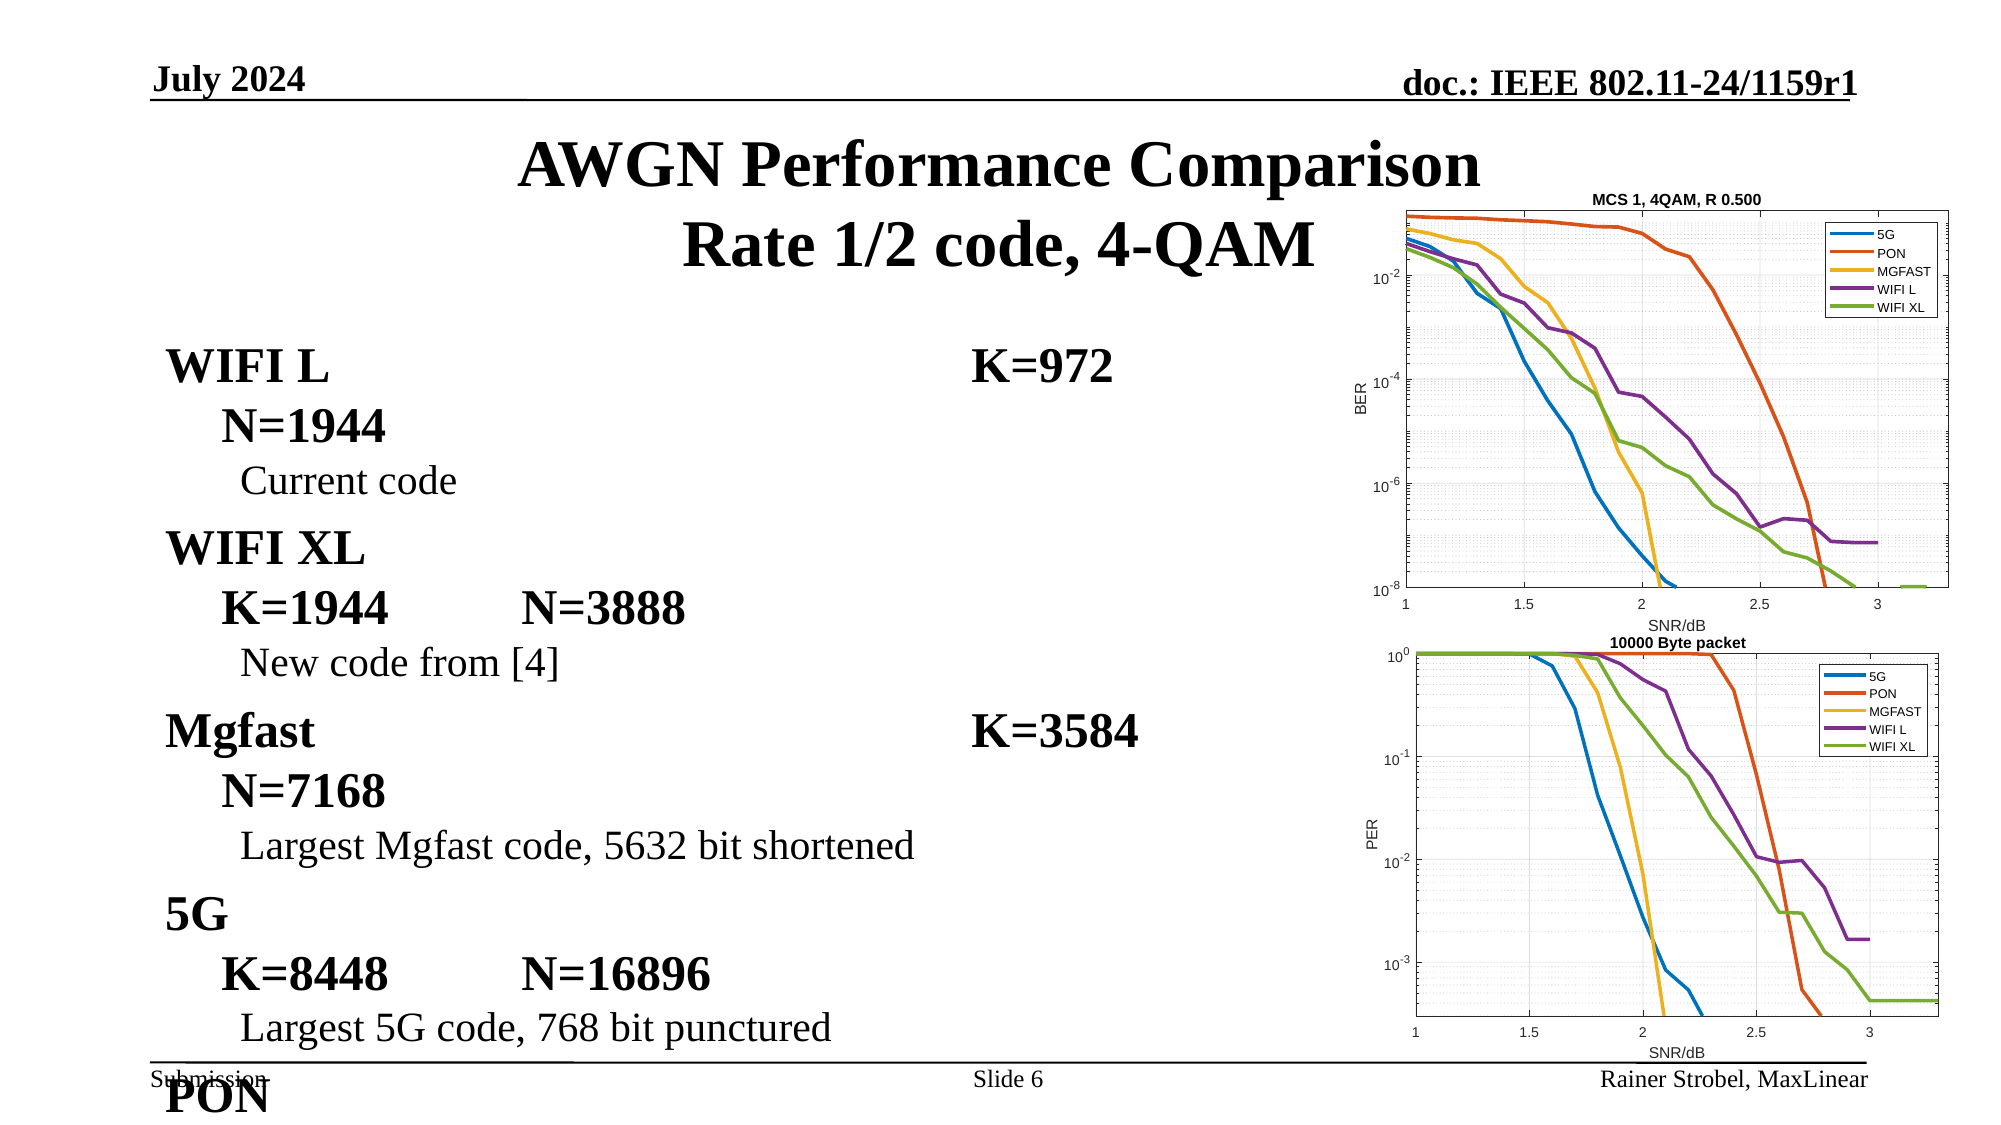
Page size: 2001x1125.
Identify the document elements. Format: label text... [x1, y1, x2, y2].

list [1343, 176, 1963, 638]
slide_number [152, 54, 563, 100]
picture [1362, 624, 1963, 1065]
slide_number Slide 6 [950, 1061, 1067, 1123]
footer Rainer Strobel, MaxLinear [1171, 1061, 1869, 1093]
list WIFI L K=972 N=1944 Current code WIFI XL K=1944 N=3888 New code from [4] Mgfast K=3584 N=7168 Largest Mgfast code, 5632 bit shortened 5G K=8448 N=16896 Largest 5G code, 768 bit punctured PON K=3072 N=6144 11520 bit shortened [149, 324, 1288, 1000]
title AWGN Performance Comparison Rate 1/2 code, 4-QAM [149, 112, 1850, 288]
